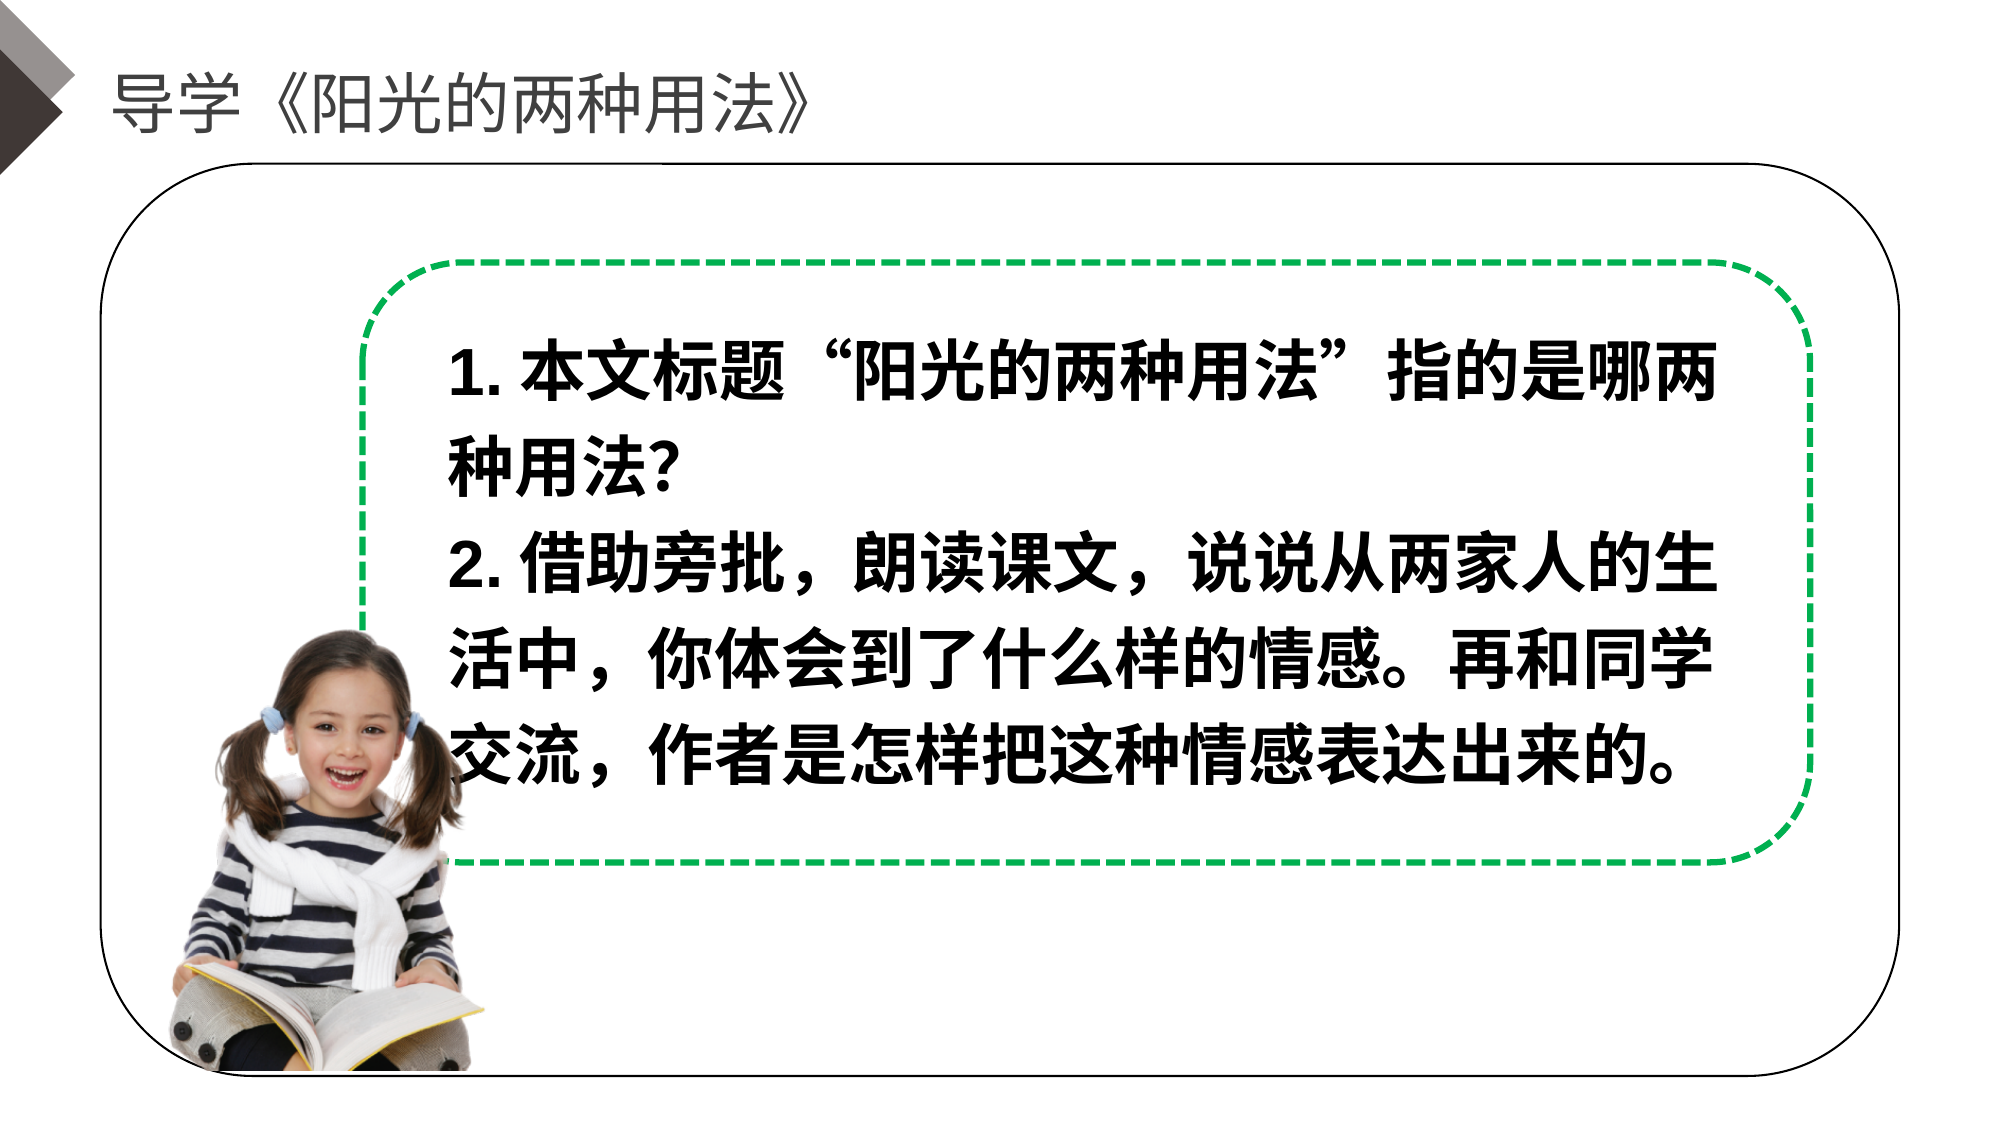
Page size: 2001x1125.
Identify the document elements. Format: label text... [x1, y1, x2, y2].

text_box 1.本文标题“阳光的两种用法”指的是哪两种用法？ 2.借助旁批，朗读课文，说说从两家人的生活中，你体会到了什么样的情感。再和同学交流，作者是怎样把这种情感表达出来的。 [432, 305, 1769, 801]
text_box [361, 261, 1811, 863]
text_box 导学《阳光的两种用法》 [94, 54, 1196, 150]
picture [154, 624, 492, 1071]
